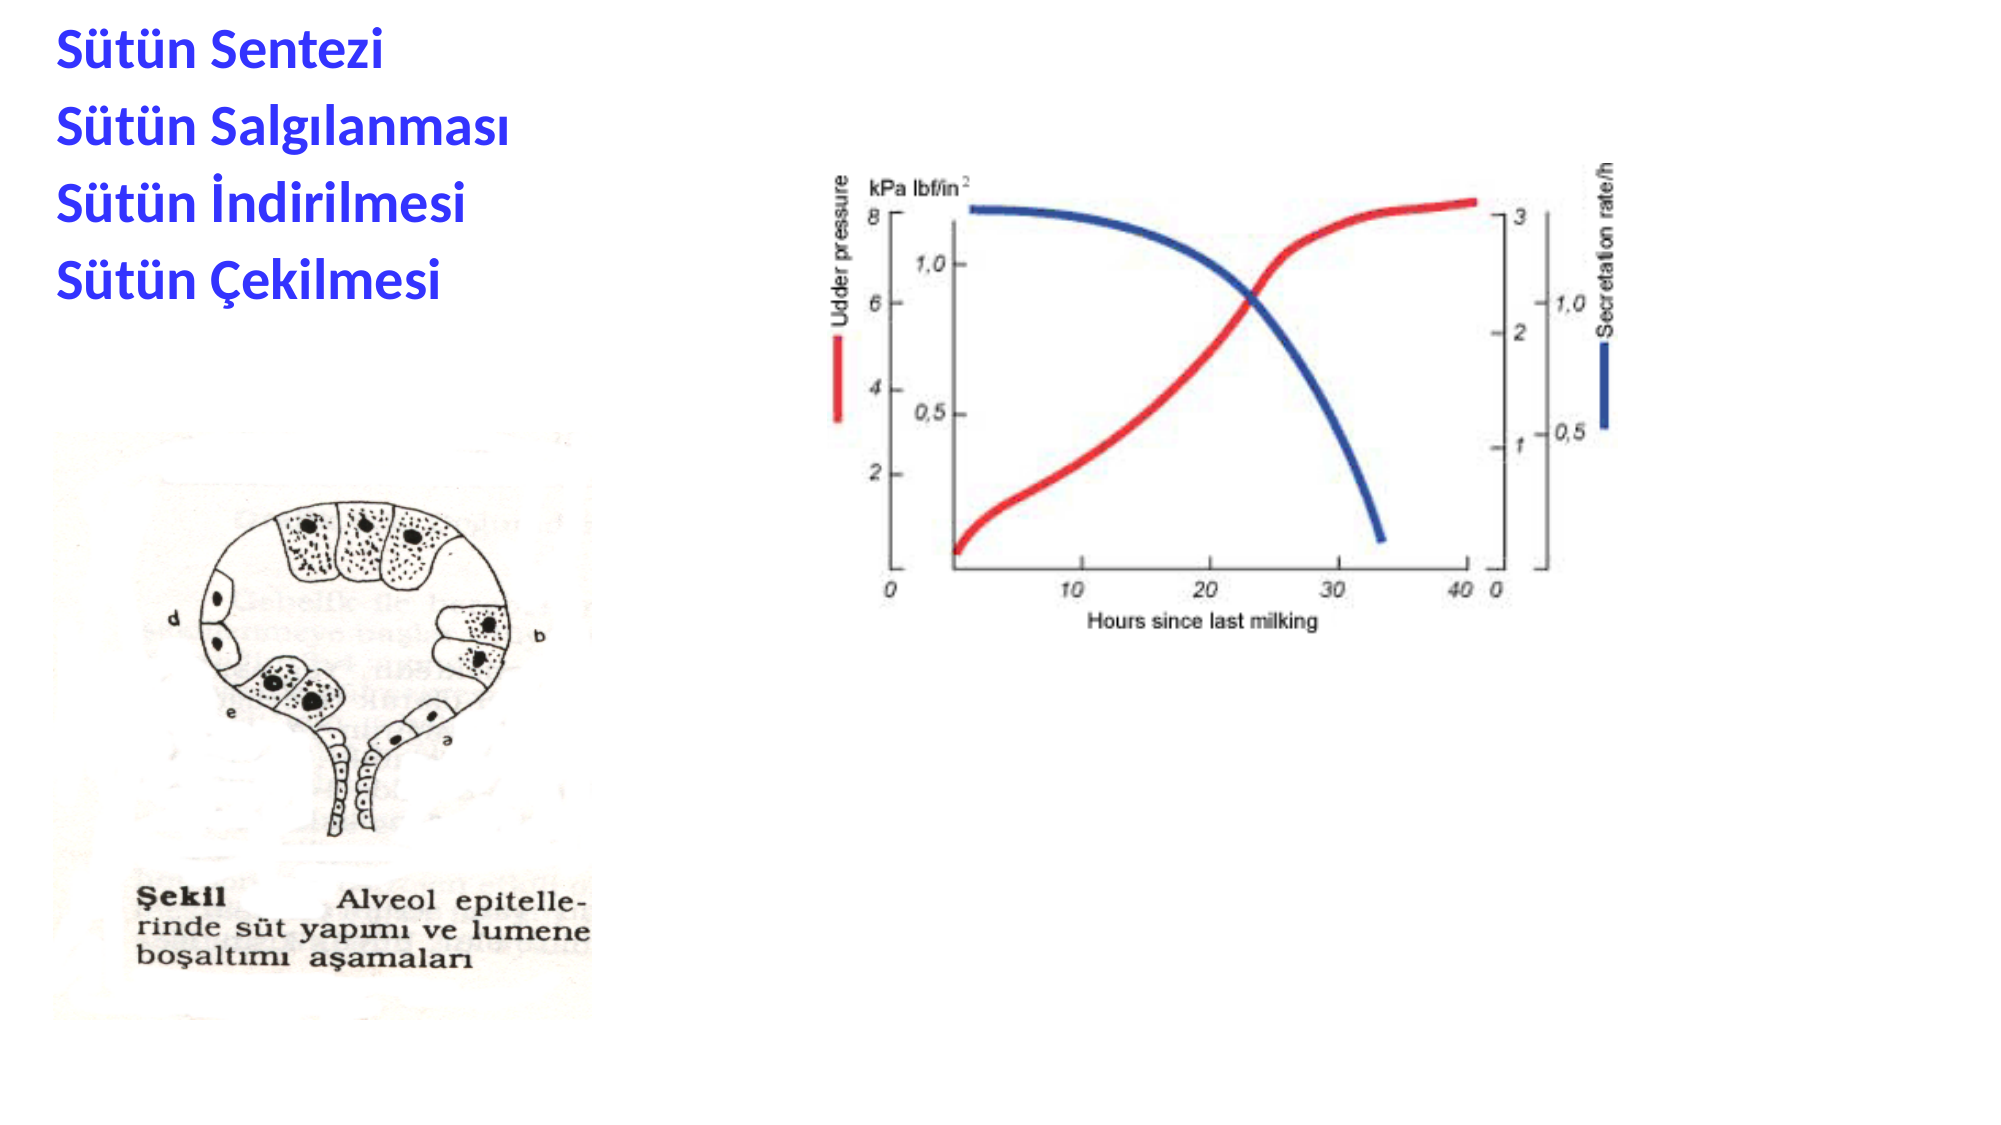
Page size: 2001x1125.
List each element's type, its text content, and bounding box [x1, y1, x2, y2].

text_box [53, 432, 592, 1020]
picture [827, 163, 1618, 638]
list Sütün Sentezi Sütün Salgılanması Sütün İndirilmesi Sütün Çekilmesi [27, 16, 1528, 1125]
